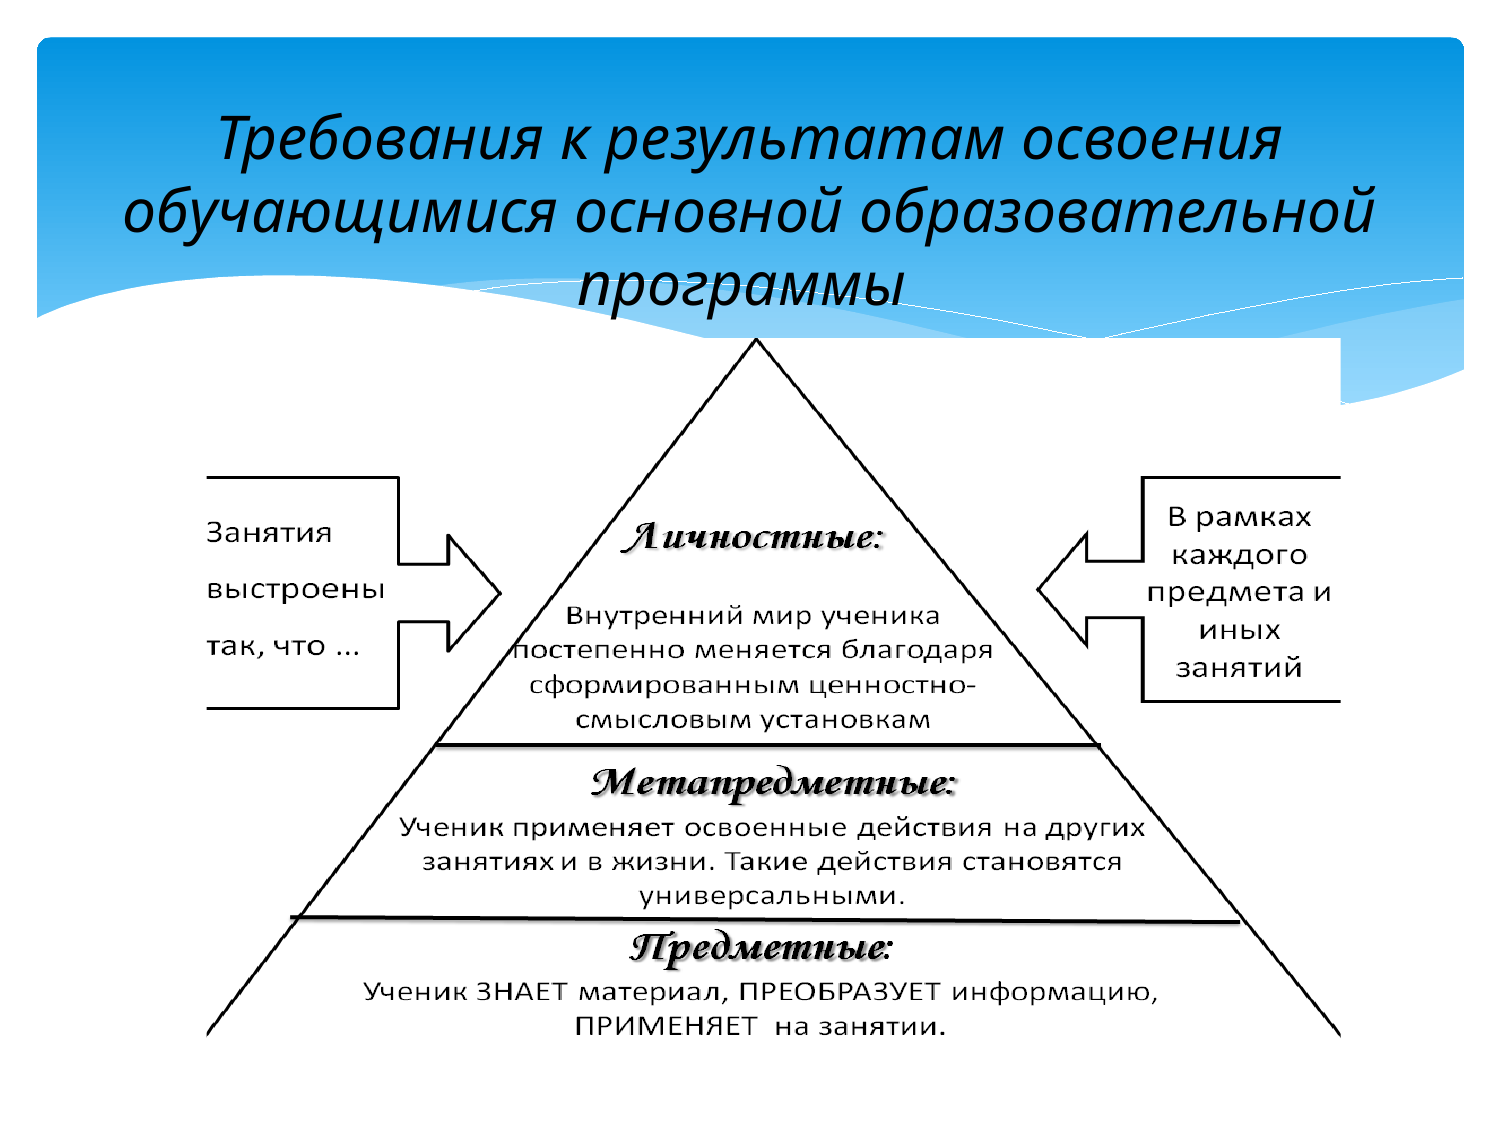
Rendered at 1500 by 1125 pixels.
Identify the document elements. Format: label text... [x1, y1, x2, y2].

title Требования к результатам освоения обучающимися основной образовательной программы [75, 90, 1425, 327]
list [206, 337, 1341, 1048]
